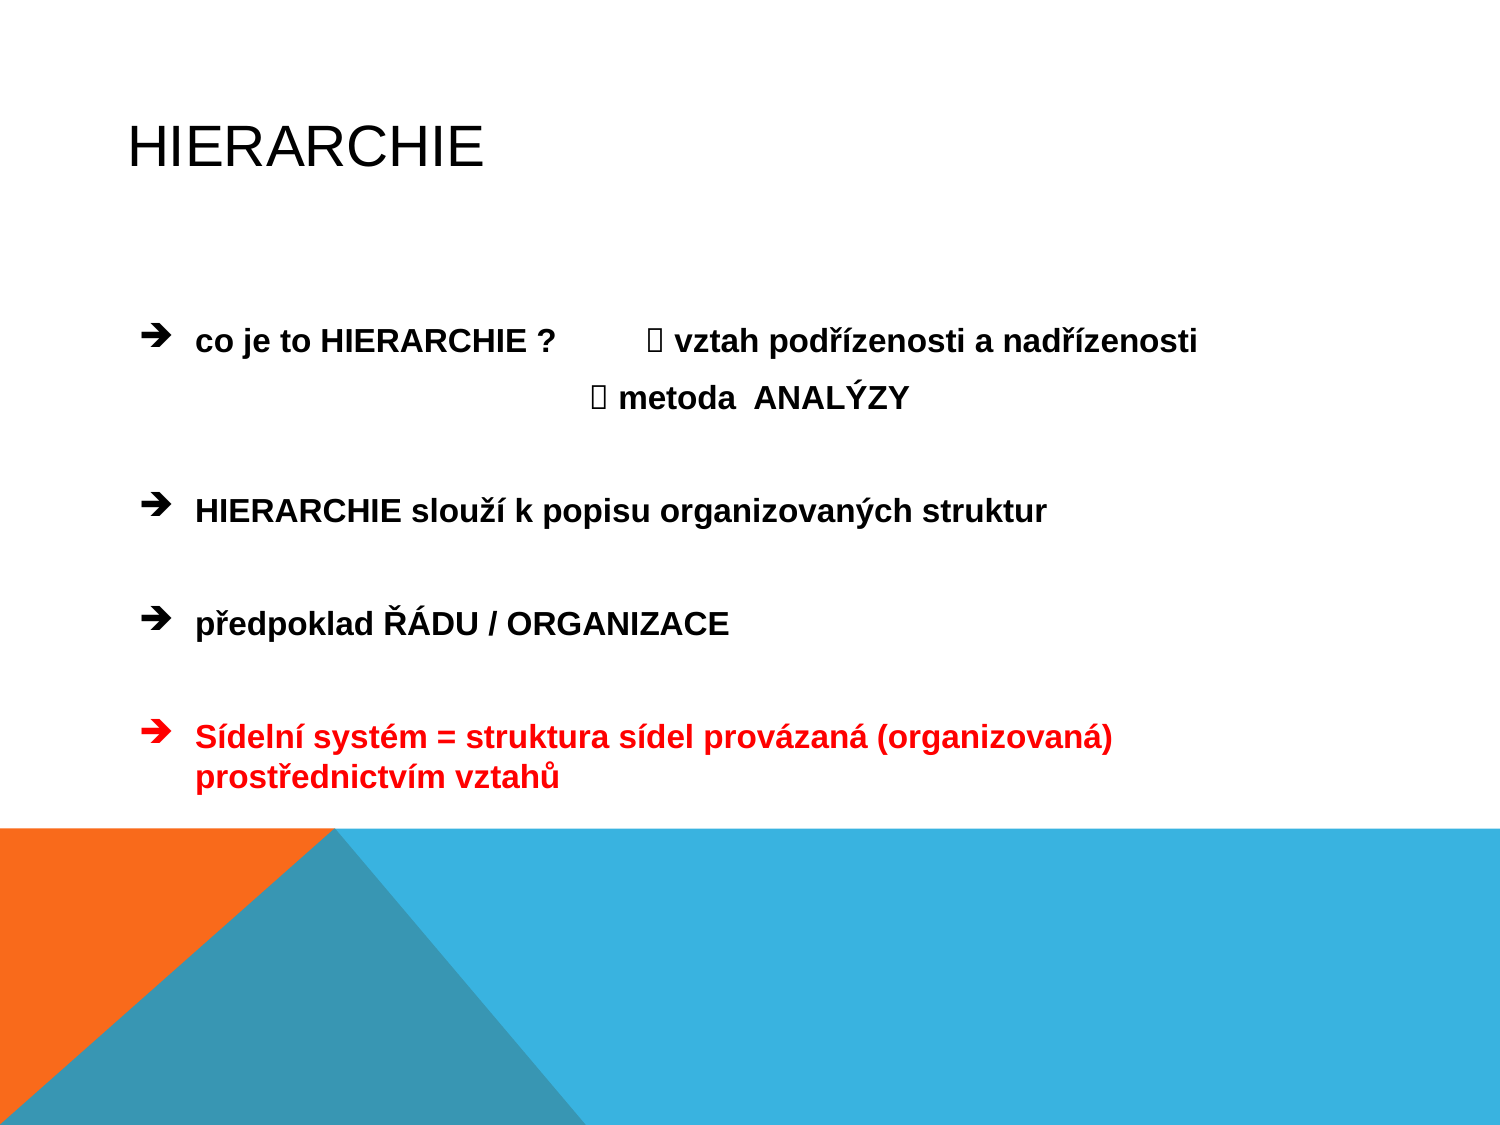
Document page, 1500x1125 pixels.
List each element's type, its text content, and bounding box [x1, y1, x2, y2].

list co je to HIERARCHIE ?  vztah podřízenosti a nadřízenosti  metoda ANALÝZY HIERARCHIE slouží k popisu organizovaných struktur předpoklad ŘÁDU / ORGANIZACE Sídelní systém = struktura sídel provázaná (organizovaná) prostřednictvím vztahů [123, 255, 1358, 843]
title HIERARCHIE [112, 19, 1369, 232]
